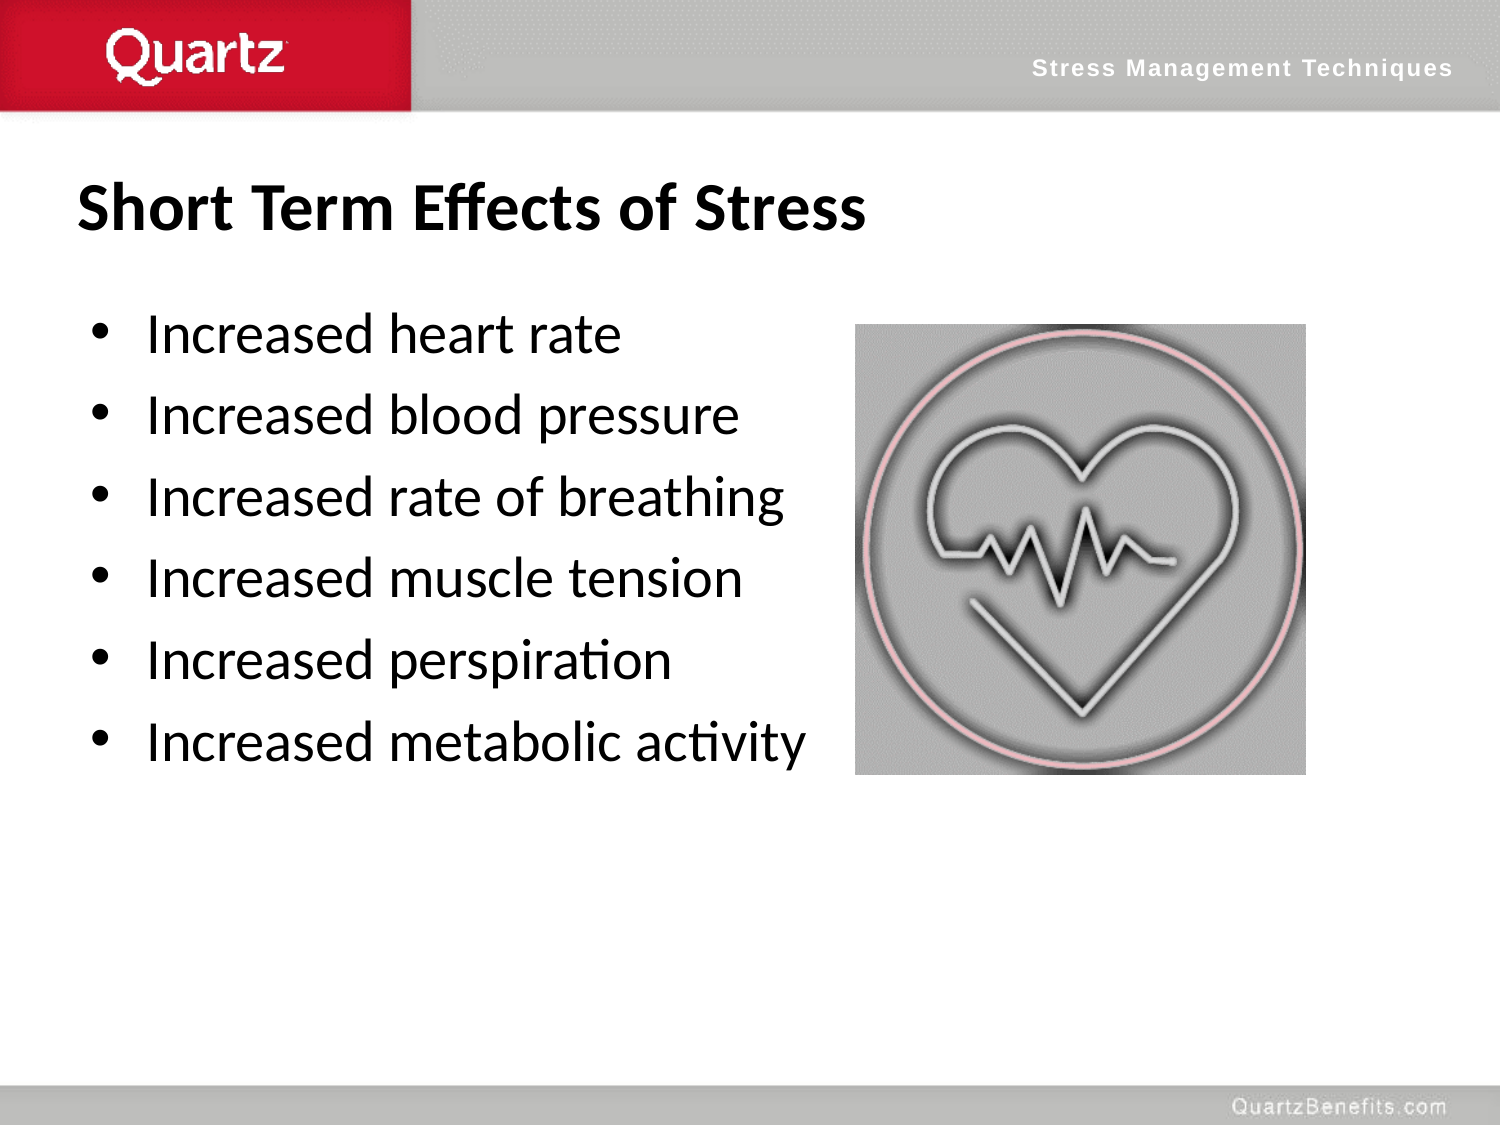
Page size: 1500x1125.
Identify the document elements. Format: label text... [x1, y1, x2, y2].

picture [0, 1081, 1500, 1125]
picture [0, 0, 1500, 125]
list Stress Management Techniques [1029, 51, 1453, 83]
picture [854, 324, 1306, 776]
text_box Short Term Effects of Stress [62, 149, 1339, 256]
text_box Increased heart rate Increased blood pressure Increased rate of breathing Increased muscle tension Increased perspiration Increased metabolic activity [75, 287, 1300, 938]
